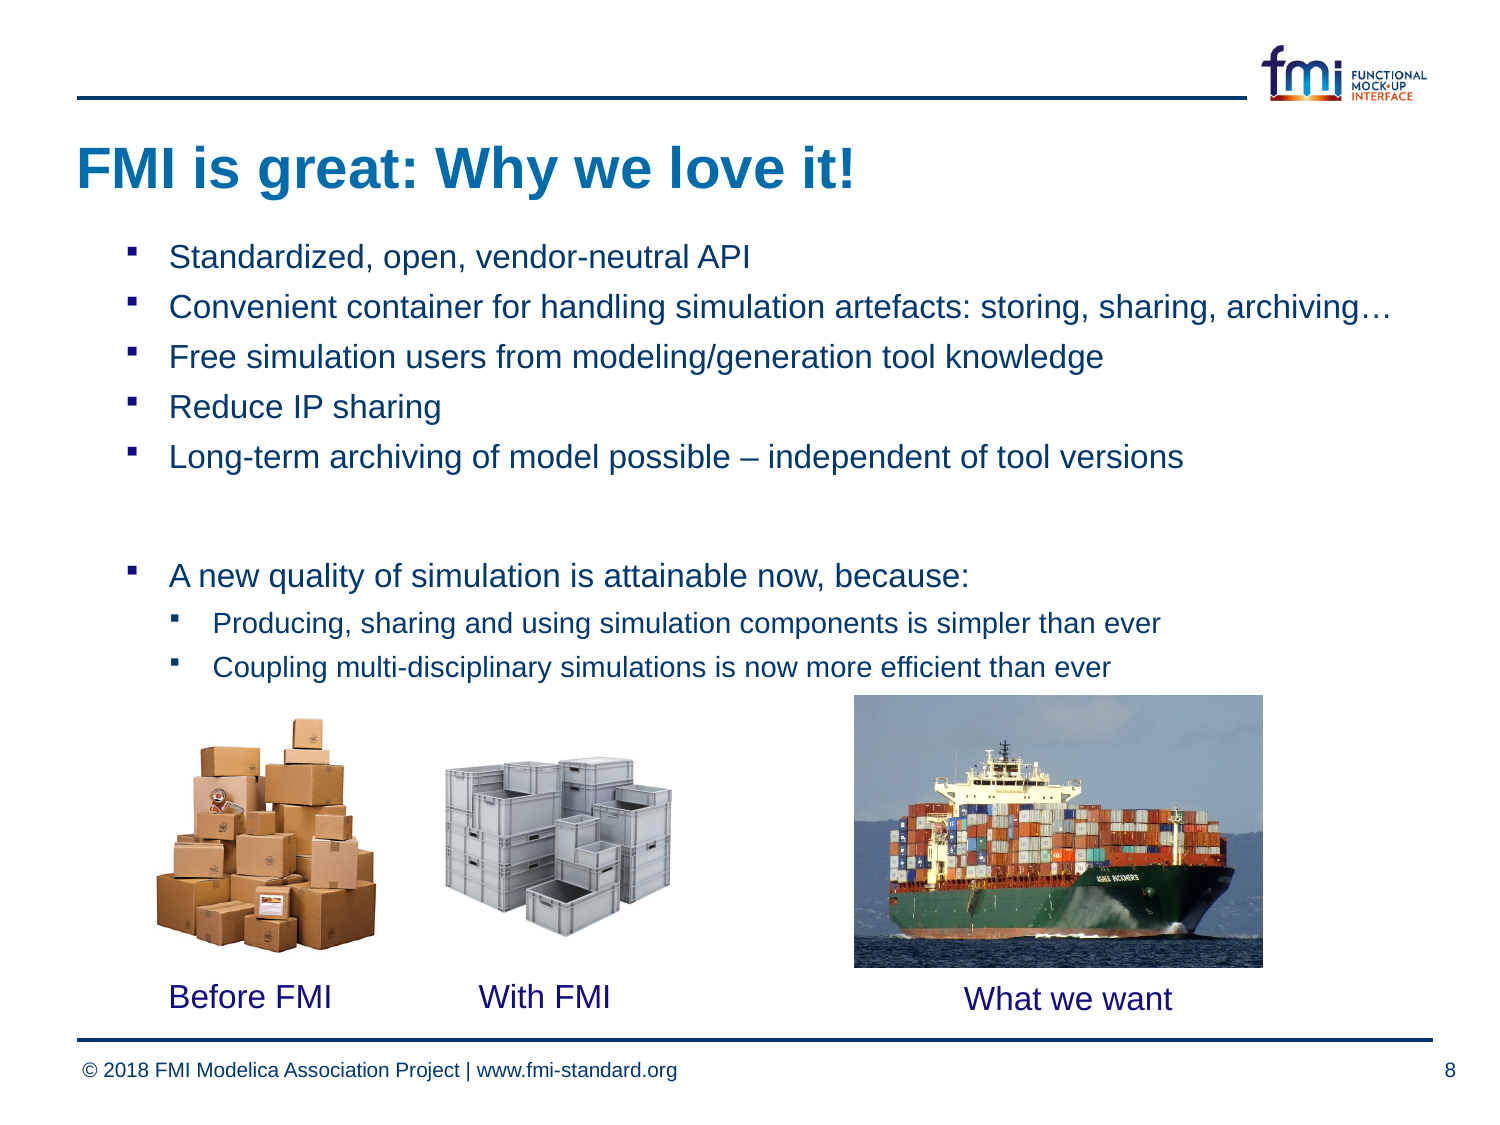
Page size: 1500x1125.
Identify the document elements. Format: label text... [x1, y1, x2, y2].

picture [1253, 37, 1434, 108]
picture [153, 712, 381, 956]
list Standardized, open, vendor-neutral API Convenient container for handling simulation artefacts: storing, sharing, archiving… Free simulation users from modeling/generation tool knowledge Reduce IP sharing Long-term archiving of model possible – independent of tool versions A new quality of simulation is attainable now, because: Producing, sharing and using simulation components is simpler than ever Coupling multi-disciplinary simulations is now more efficient than ever [80, 235, 1435, 1017]
title FMI is great: Why we love it! [76, 115, 1435, 222]
picture [853, 694, 1263, 968]
text_box Before FMI [153, 967, 403, 1023]
text_box With FMI [463, 967, 713, 1023]
picture [431, 712, 682, 963]
text_box What we want [949, 977, 1198, 1025]
